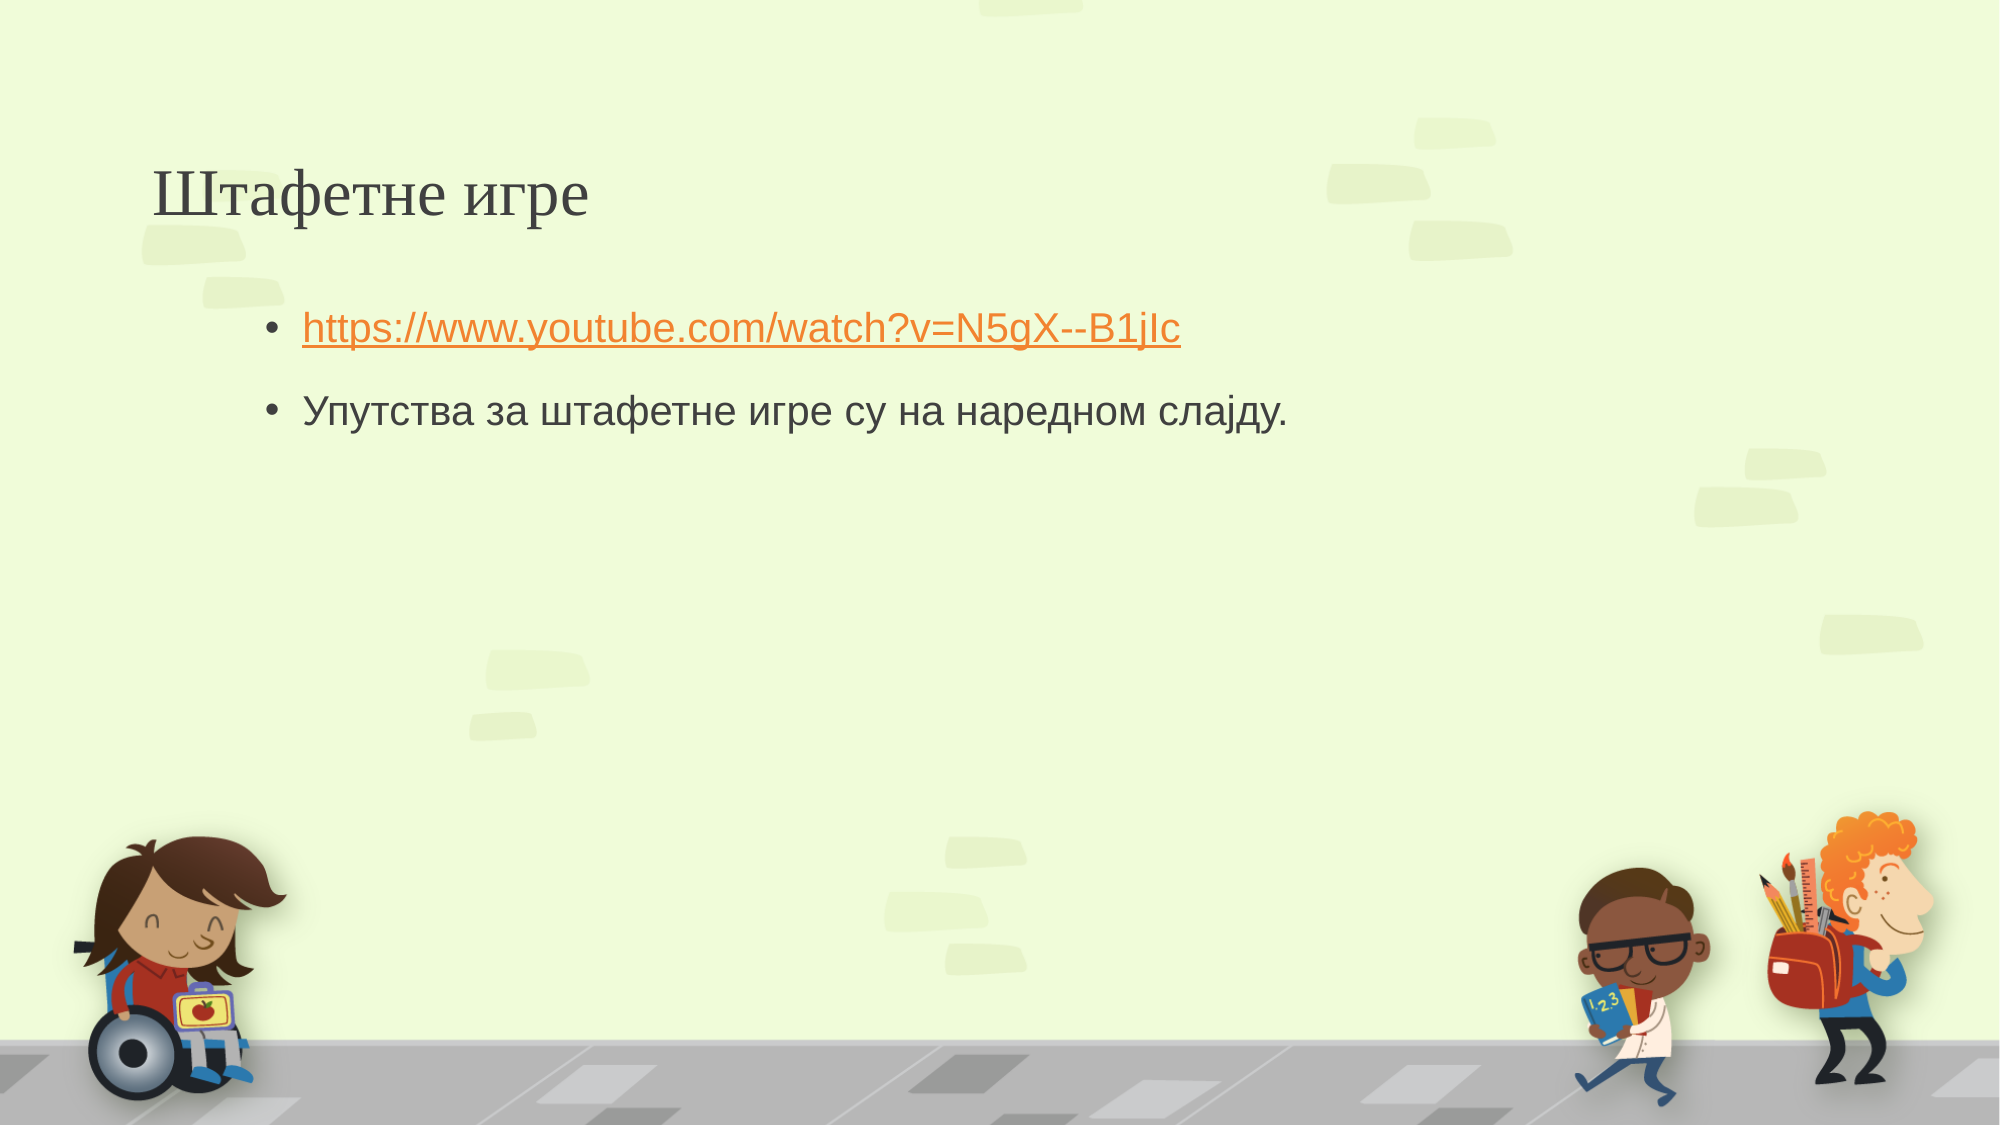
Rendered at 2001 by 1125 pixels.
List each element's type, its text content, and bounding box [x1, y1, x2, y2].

list https://www.youtube.com/watch?v=N5gX--B1jIc Упутства за штафетне игре су на наредном слајду. [249, 299, 1888, 870]
title Штафетне игре [137, 59, 1750, 238]
picture [0, 0, 2000, 1125]
